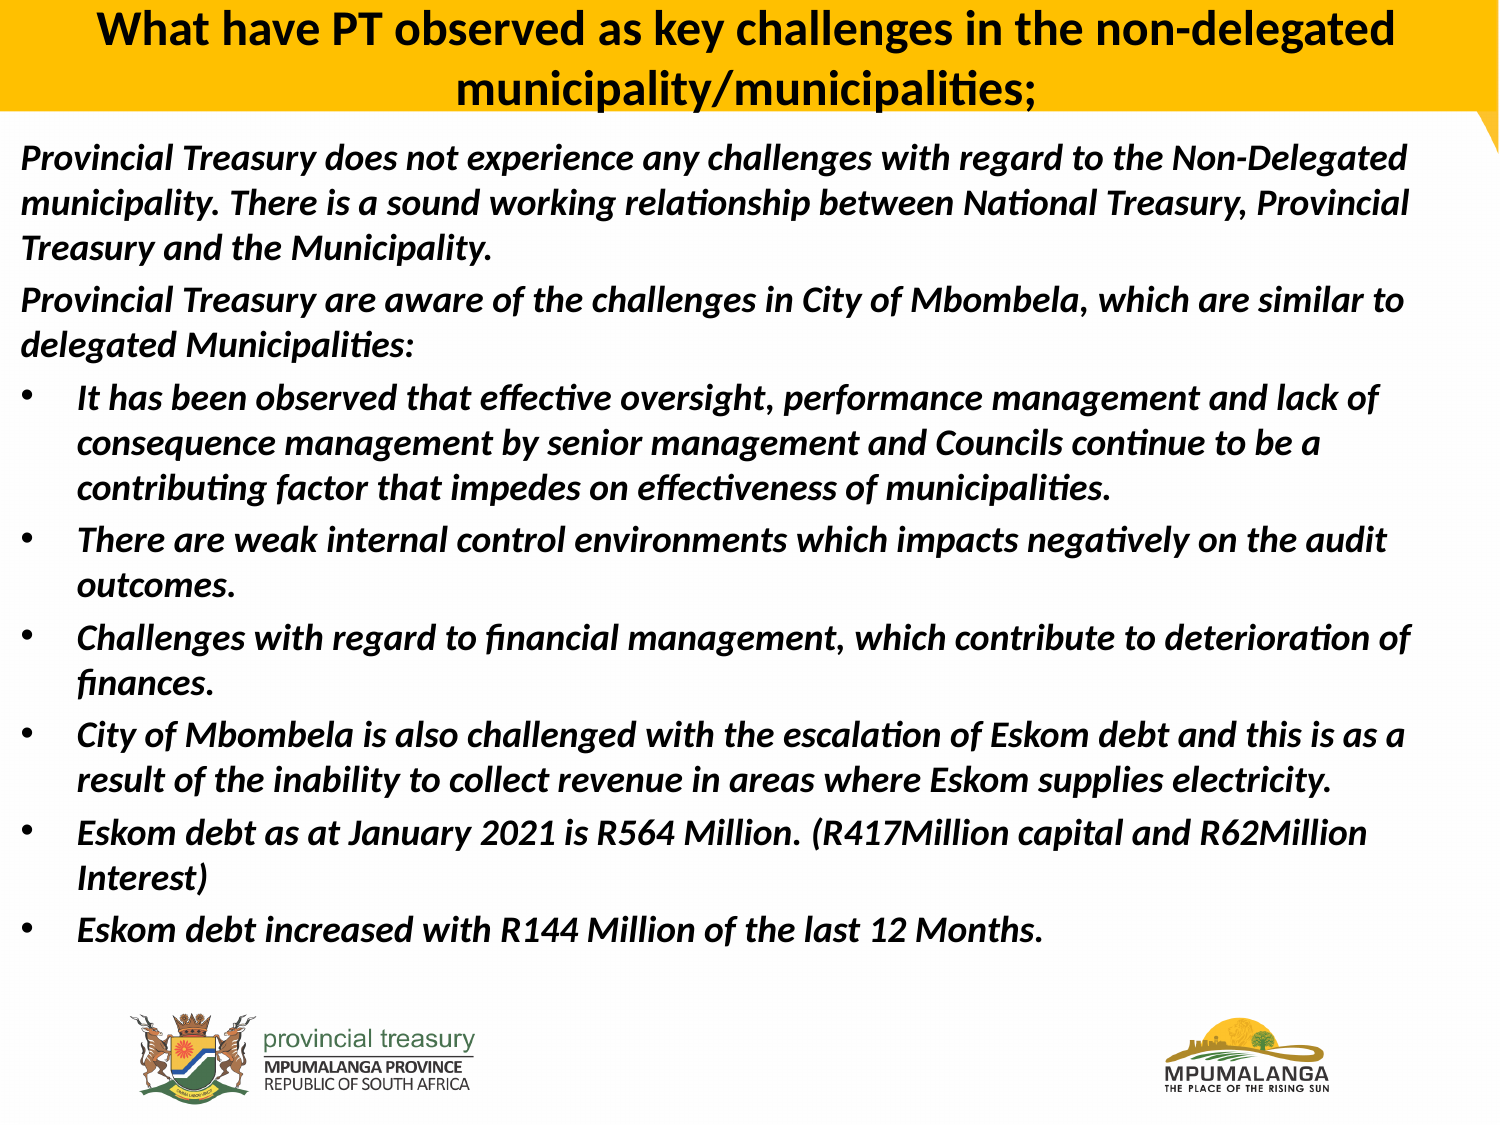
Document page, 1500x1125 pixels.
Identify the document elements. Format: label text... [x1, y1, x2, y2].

list Provincial Treasury does not experience any challenges with regard to the Non-Delegated municipality. There is a sound working relationship between National Treasury, Provincial Treasury and the Municipality. Provincial Treasury are aware of the challenges in City of Mbombela, which are similar to delegated Municipalities: It has been observed that effective oversight, performance management and lack of consequence management by senior management and Councils continue to be a contributing factor that impedes on effectiveness of municipalities. There are weak internal control environments which impacts negatively on the audit outcomes. Challenges with regard to financial management, which contribute to deterioration of finances. City of Mbombela is also challenged with the escalation of Eskom debt and this is as a result of the inability to collect revenue in areas where Eskom supplies electricity. Eskom debt as at January 2021 is R564 Million. (R417Million capital and R62Million Interest) Eskom debt increased with R144 Million of the last 12 Months. [5, 125, 1488, 1075]
title What have PT observed as key challenges in the non-delegated municipality/municipalities; [0, 0, 1497, 112]
picture [0, 0, 1500, 1125]
